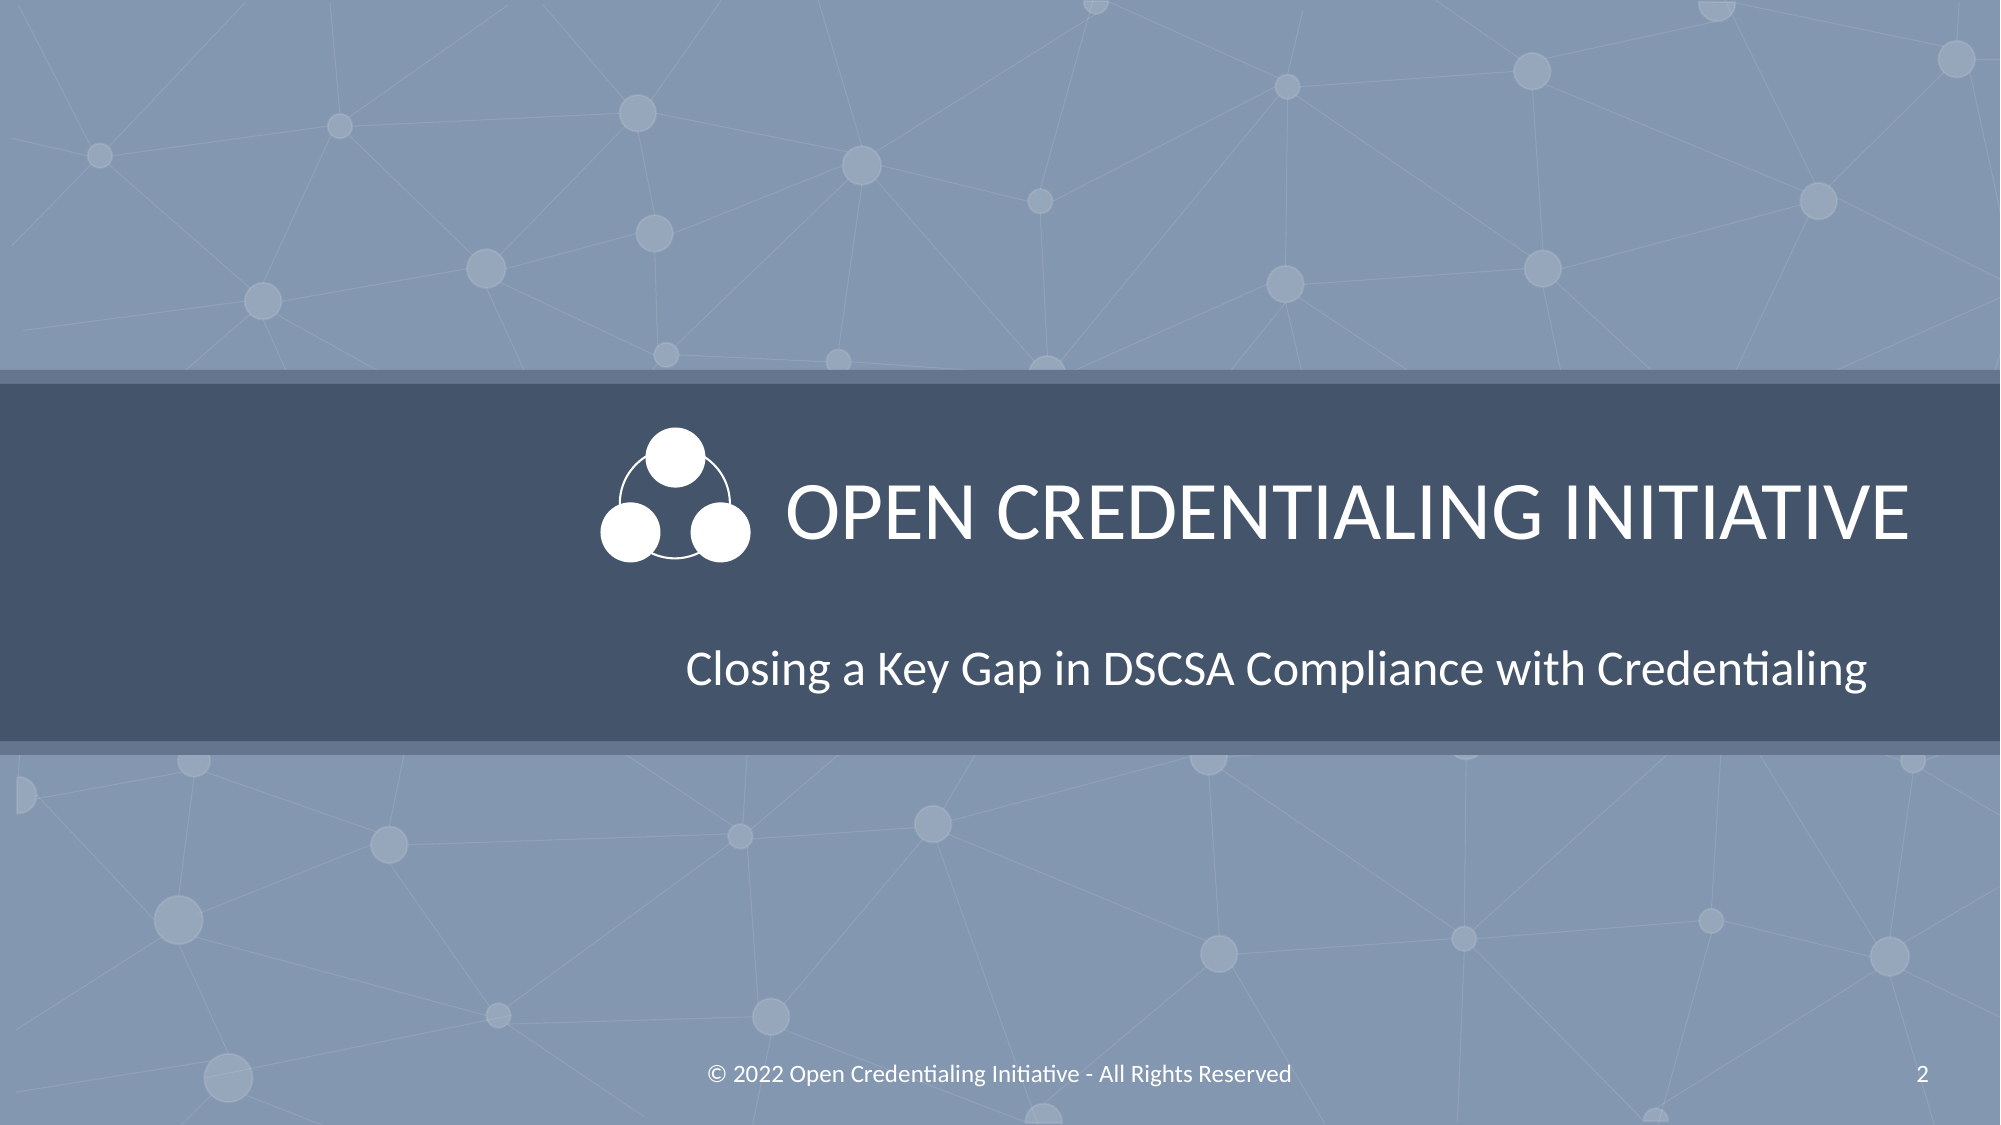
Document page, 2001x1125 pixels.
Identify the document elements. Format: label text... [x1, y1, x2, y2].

footer © 2022 Open Credentialing Initiative - All Rights Reserved [662, 1042, 1338, 1103]
slide_number 2 [1493, 1042, 1944, 1103]
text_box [600, 427, 751, 563]
text_box Closing a Key Gap in DSCSA Compliance with Credentialing [670, 627, 1969, 703]
text_box [0, 369, 2000, 383]
text_box [0, 742, 2000, 756]
text_box [0, 383, 2000, 742]
text_box OPEN CREDENTIALING INITIATIVE [753, 448, 1944, 564]
